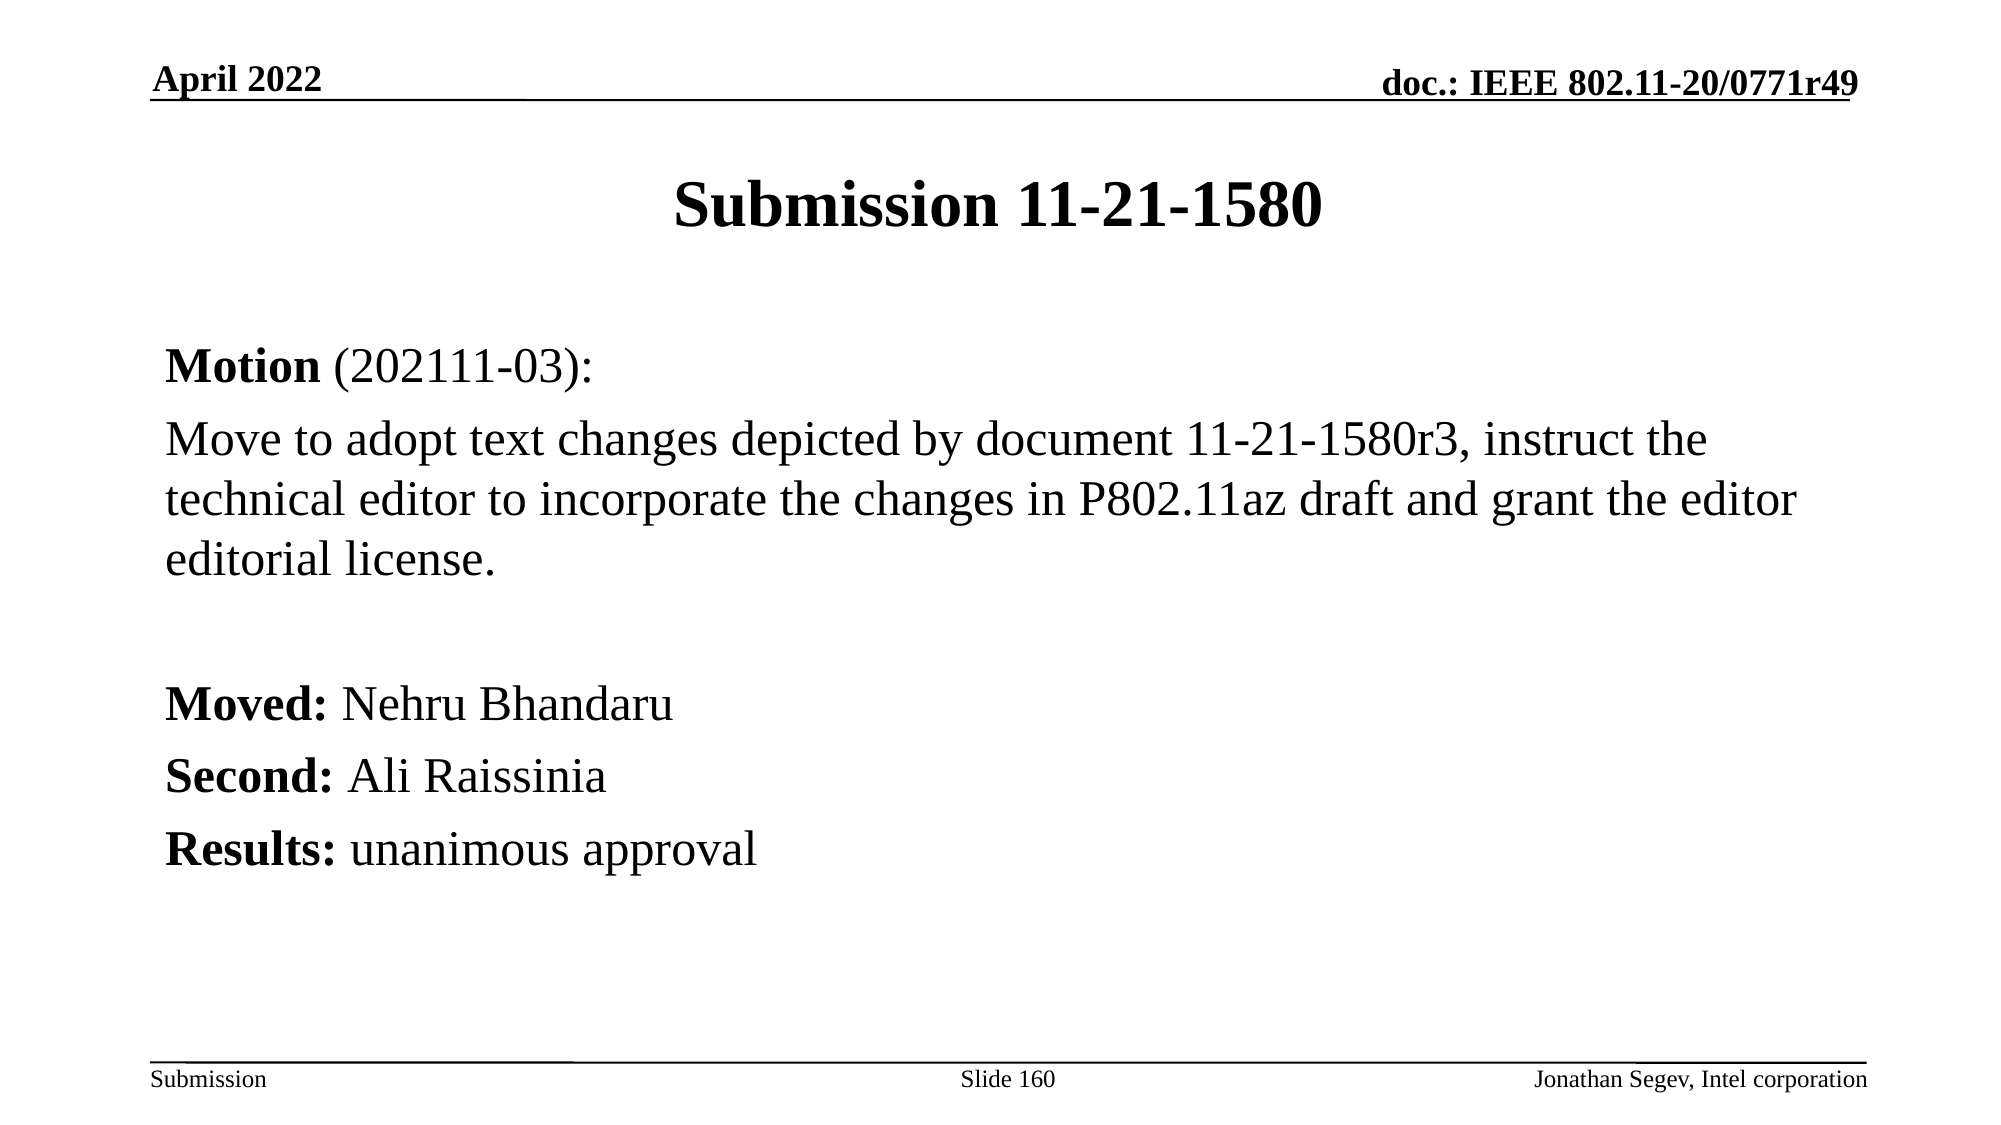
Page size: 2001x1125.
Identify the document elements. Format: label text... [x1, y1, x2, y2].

title Submission 11-21-1580 [149, 112, 1850, 288]
slide_number Slide 160 [950, 1061, 1067, 1123]
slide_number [152, 54, 563, 100]
footer Jonathan Segev, Intel corporation [1171, 1061, 1869, 1093]
list Motion (202111-03): Move to adopt text changes depicted by document 11-21-1580r3, instruct the technical editor to incorporate the changes in P802.11az draft and grant the editor editorial license. Moved: Nehru Bhandaru Second: Ali Raissinia Results: unanimous approval [149, 324, 1850, 1000]
